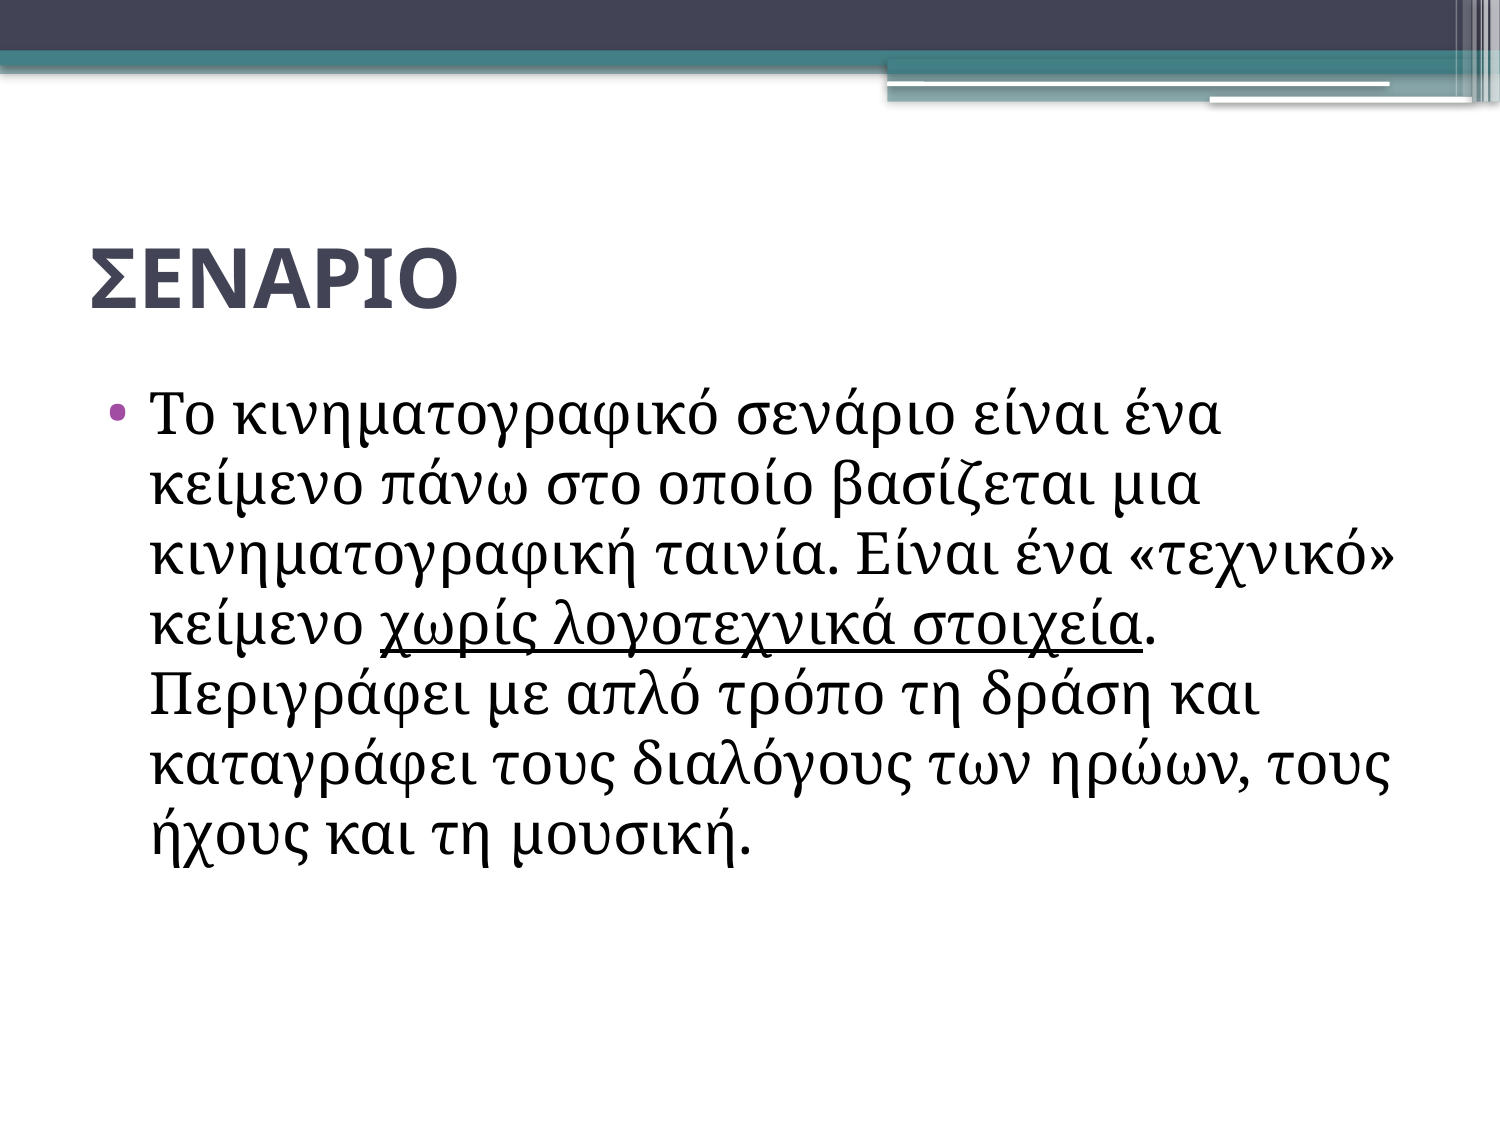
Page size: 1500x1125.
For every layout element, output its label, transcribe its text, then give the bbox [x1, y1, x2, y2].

list Το κινηματογραφικό σενάριο είναι ένα κείμενο πάνω στο οποίο βασίζεται μια κινηματογραφική ταινία. Είναι ένα «τεχνικό» κείμενο χωρίς λογοτεχνικά στοιχεία. Περιγράφει με απλό τρόπο τη δράση και καταγράφει τους διαλόγους των ηρώων, τους ήχους και τη μουσική. [75, 368, 1425, 1079]
title ΣΕΝΑΡΙΟ [75, 187, 1425, 363]
